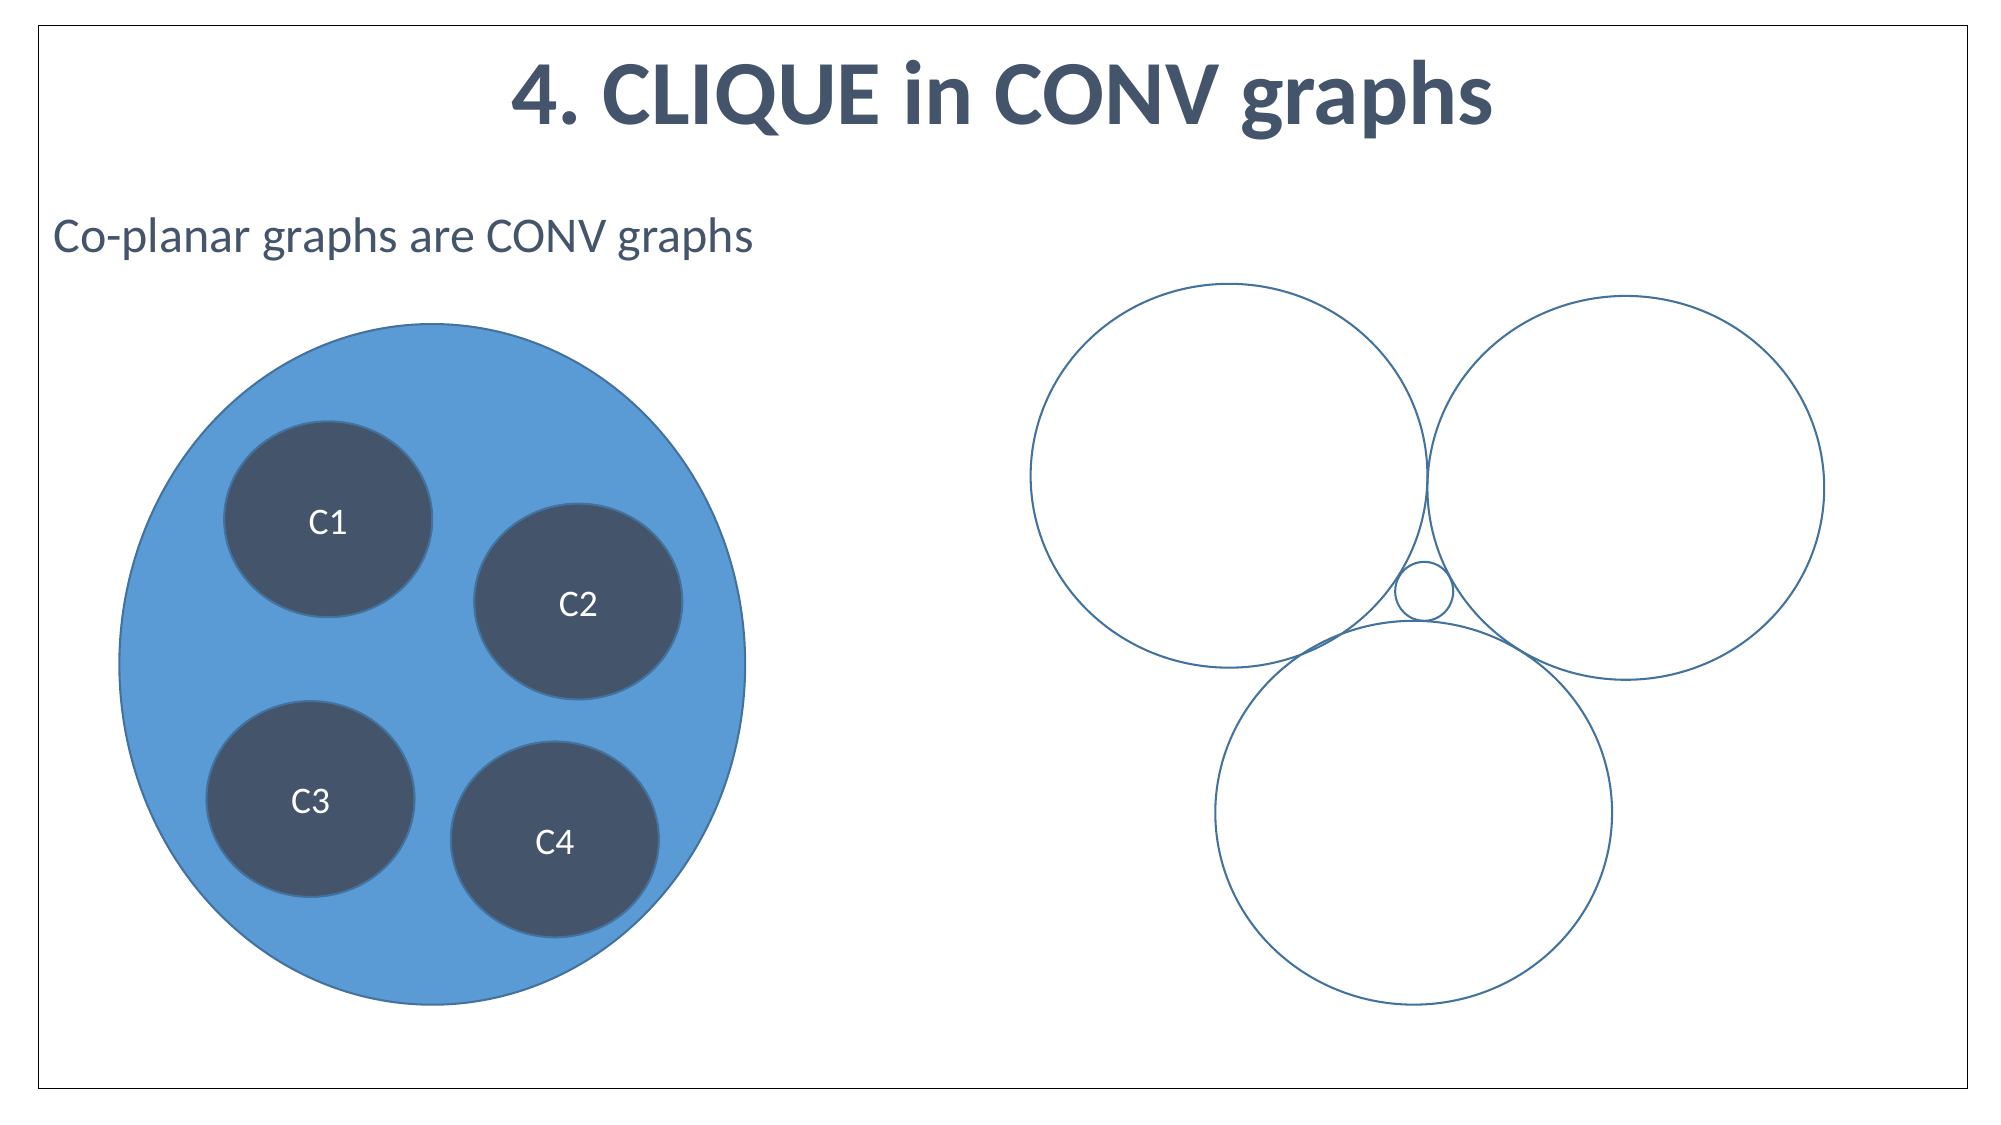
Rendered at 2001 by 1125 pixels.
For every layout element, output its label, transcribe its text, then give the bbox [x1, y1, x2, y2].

text_box 4. CLIQUE in CONV graphs Co-planar graphs are CONV graphs [38, 25, 1968, 1089]
text_box [1394, 560, 1455, 622]
text_box C1 [223, 420, 434, 619]
text_box C4 [449, 740, 660, 939]
text_box [118, 323, 747, 1006]
text_box [1029, 282, 1428, 669]
text_box C3 [205, 700, 416, 898]
text_box [1426, 294, 1826, 681]
text_box C2 [473, 502, 684, 701]
text_box [1214, 619, 1614, 1006]
